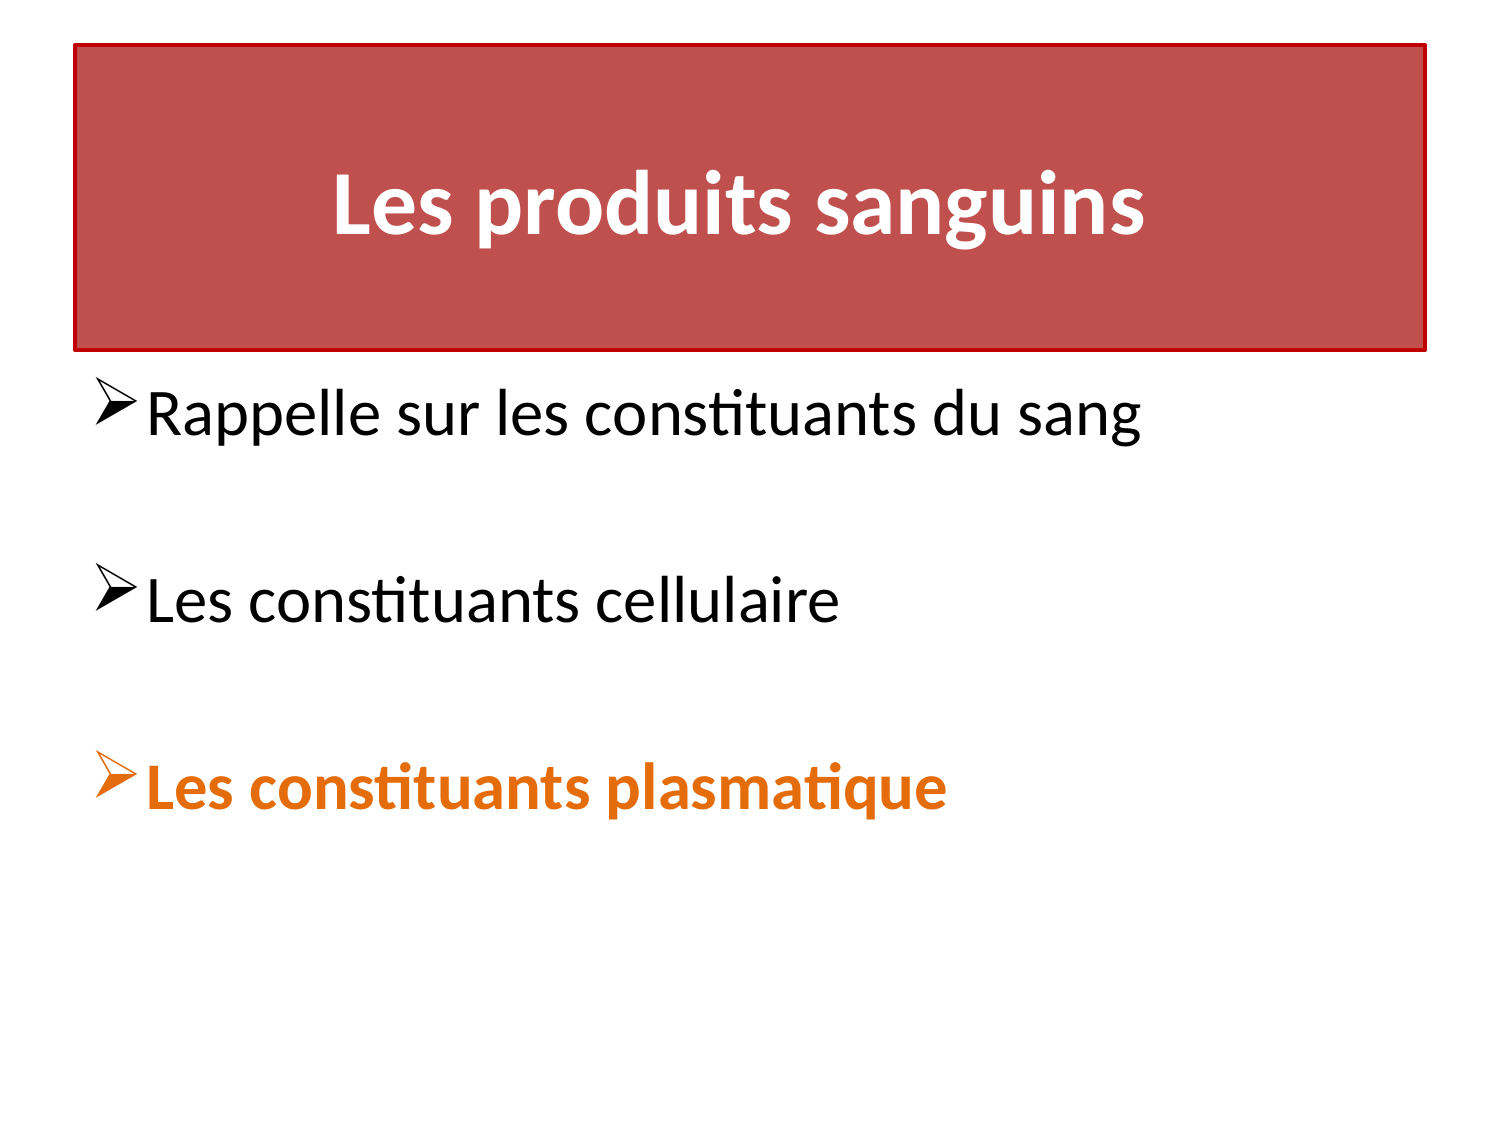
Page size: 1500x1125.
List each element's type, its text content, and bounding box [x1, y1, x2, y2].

list Rappelle sur les constituants du sang Les constituants cellulaire Les constituants plasmatique [75, 361, 1425, 1005]
title Les produits sanguins [73, 43, 1427, 352]
